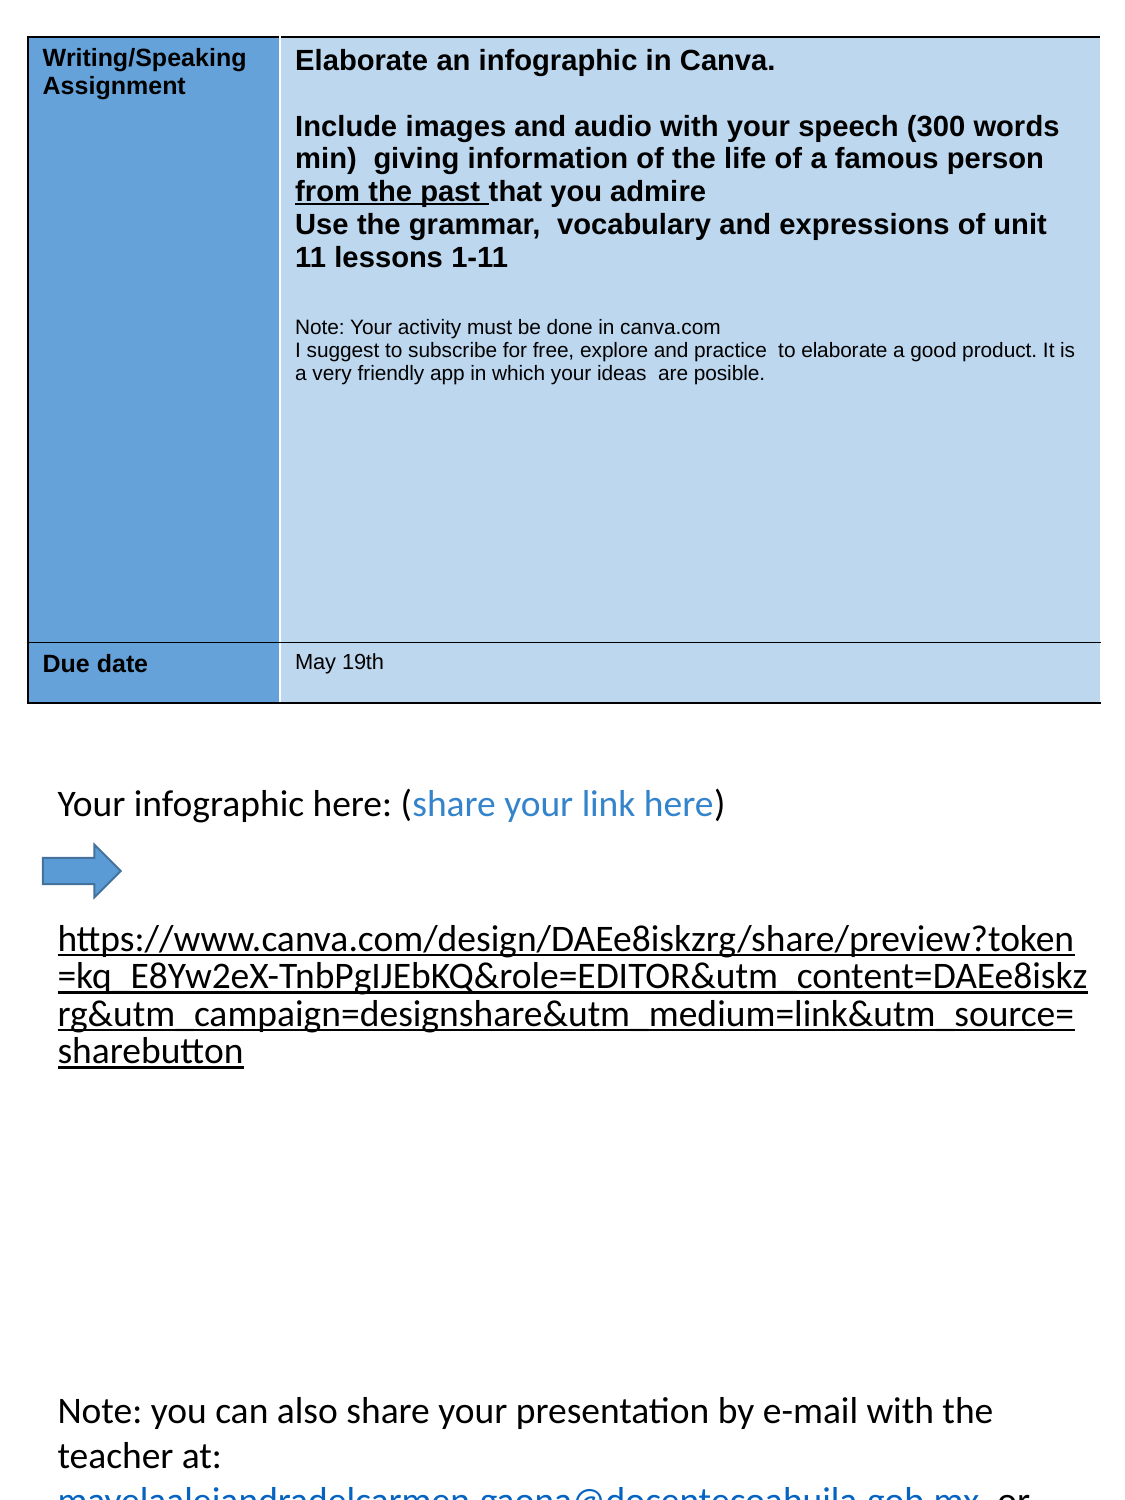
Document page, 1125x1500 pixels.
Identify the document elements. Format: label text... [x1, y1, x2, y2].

table_header Elaborate an infographic in Canva. Include images and audio with your speech (300 words min) giving information of the life of a famous person from the past that you admire Use the grammar, vocabulary and expressions of unit 11 lessons 1-11 Note: Your activity must be done in canva.com I suggest to subscribe for free, explore and practice to elaborate a good product. It is a very friendly app in which your ideas are posible. [281, 38, 1100, 642]
text_box Your infographic here: (share your link here) https://www.canva.com/design/DAEe8iskzrg/share/preview?token=kq_E8Yw2eX-TnbPgIJEbKQ&role=EDITOR&utm_content=DAEe8iskzrg&utm_campaign=designshare&utm_medium=link&utm_source=sharebutton Note: you can also share your presentation by e-mail with the teacher at: mayelaalejandradelcarmen.gaona@docentecoahuila.gob.mx or galejandra@hotmail.com Before sharing, make sure the sound with your voice and the presentation with your design run perfectly [42, 771, 1105, 1500]
table_cell Due date [29, 643, 279, 702]
table_cell May 19th [281, 643, 1100, 702]
text_box [41, 842, 123, 900]
table_header Writing/Speaking Assignment [29, 38, 279, 642]
